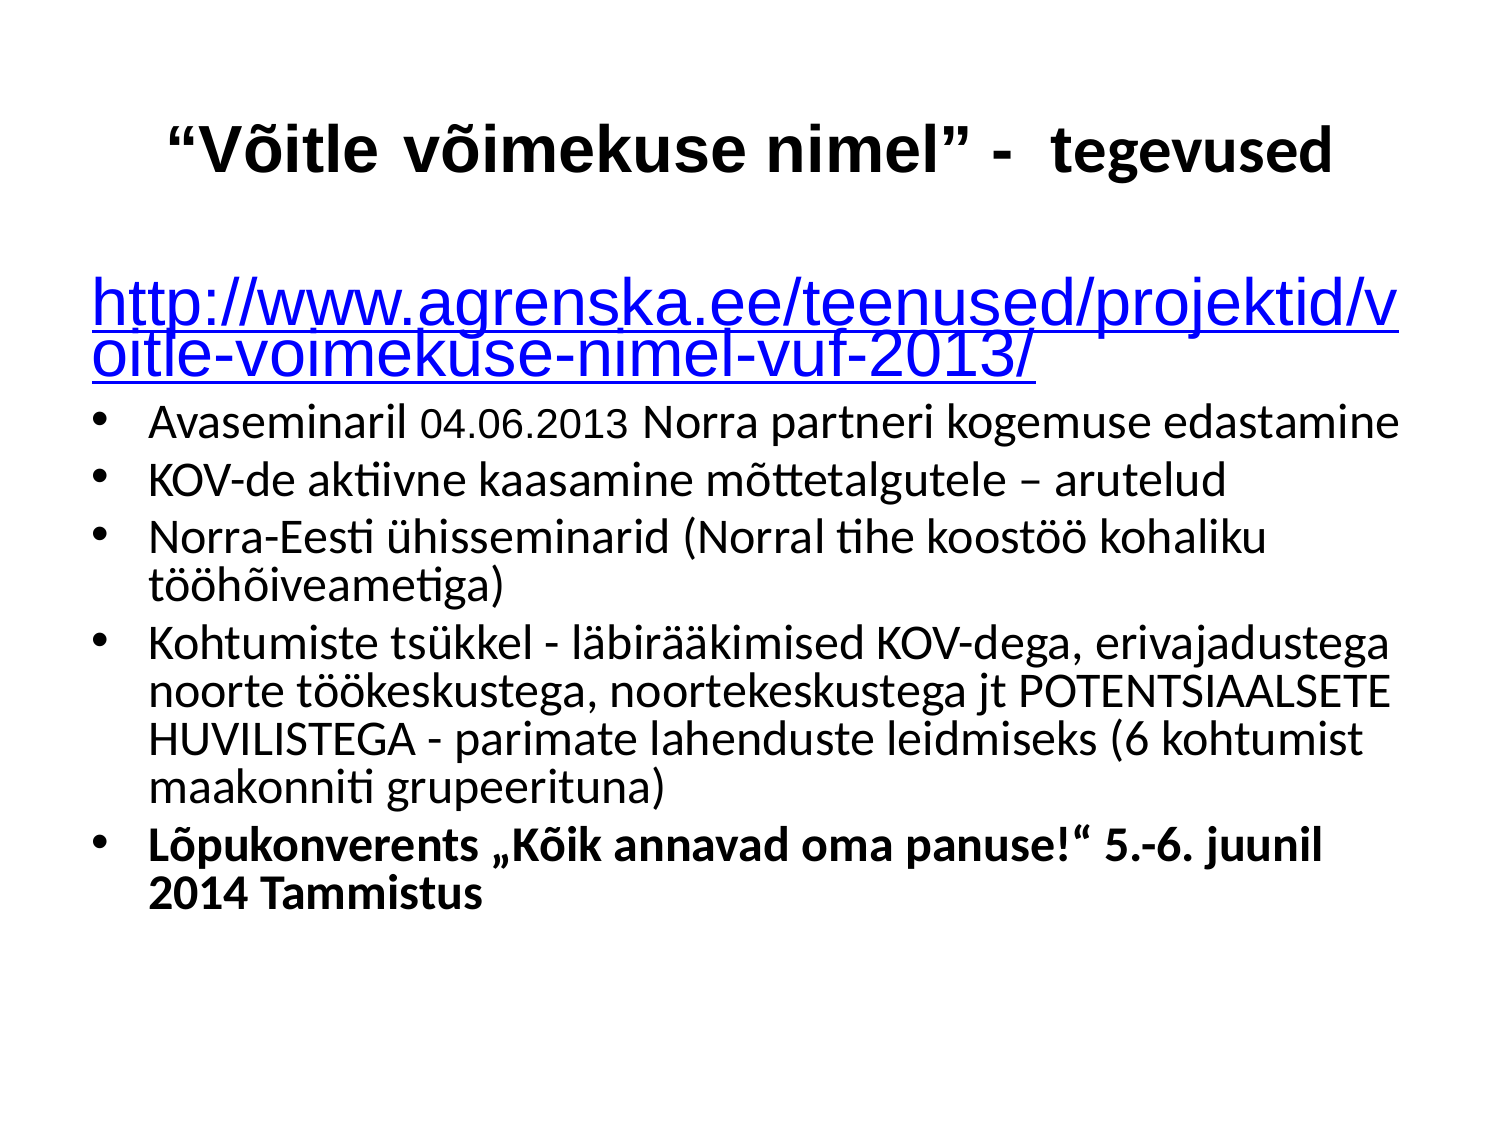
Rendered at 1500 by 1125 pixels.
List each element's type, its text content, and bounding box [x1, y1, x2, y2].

list http://www.agrenska.ee/teenused/projektid/voitle-voimekuse-nimel-vuf-2013/ Avaseminaril 04.06.2013 Norra partneri kogemuse edastamine KOV-de aktiivne kaasamine mõttetalgutele – arutelud Norra-Eesti ühisseminarid (Norral tihe koostöö kohaliku tööhõiveametiga) Kohtumiste tsükkel - läbirääkimised KOV-dega, erivajadustega noorte töökeskustega, noortekeskustega jt POTENTSIAALSETE HUVILISTEGA - parimate lahenduste leidmiseks (6 kohtumist maakonniti grupeerituna) Lõpukonverents „Kõik annavad oma panuse!“ 5.-6. juunil 2014 Tammistus [76, 266, 1428, 1010]
title “Võitle võimekuse nimel” - tegevused [74, 44, 1426, 233]
